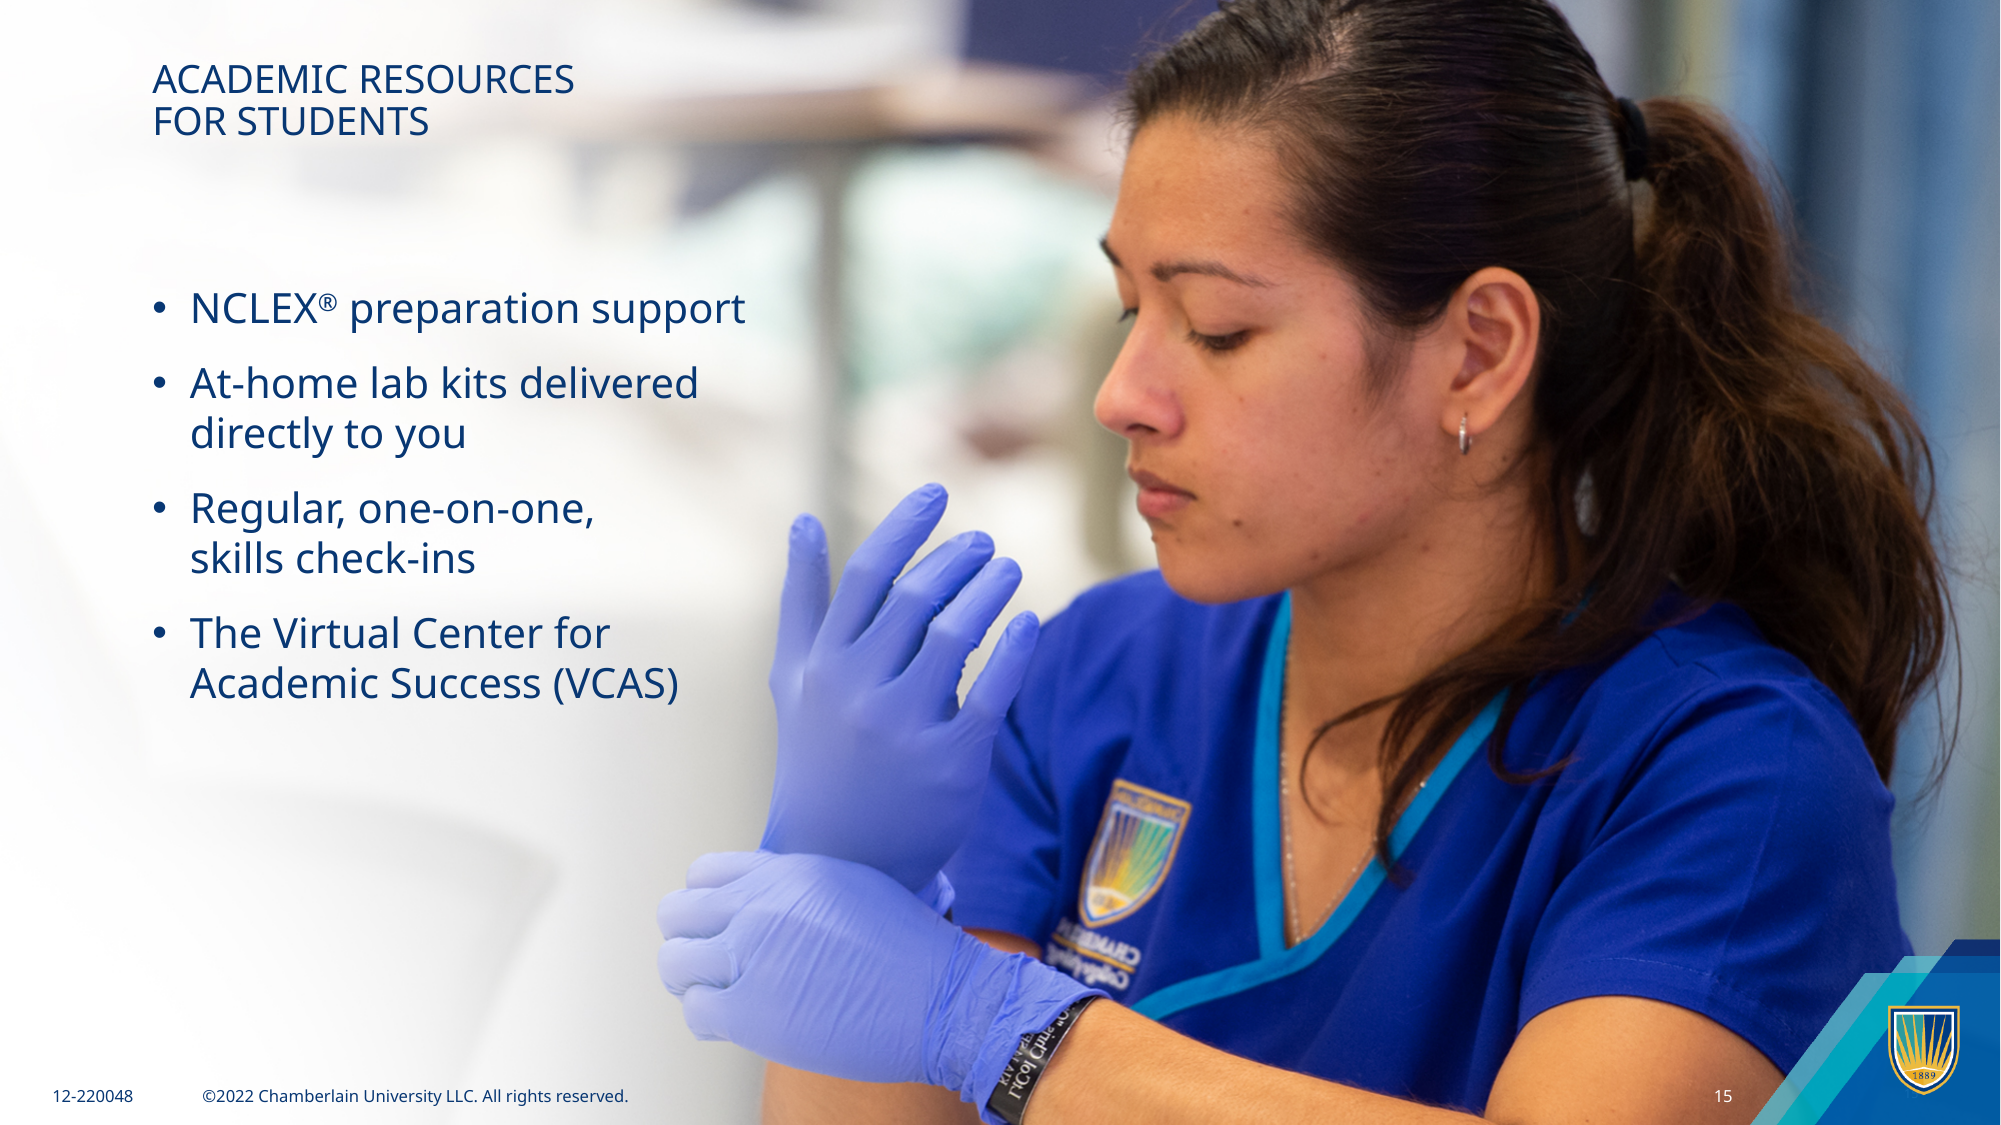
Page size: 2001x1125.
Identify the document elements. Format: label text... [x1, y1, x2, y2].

picture [0, 0, 2001, 1125]
title ACADEMIC RESOURCES FOR STUDENTS [137, 52, 1863, 153]
list NCLEX® preparation support At-home lab kits delivered directly to you Regular, one-on-one, skills check-ins The Virtual Center for Academic Success (VCAS) [137, 274, 959, 1021]
